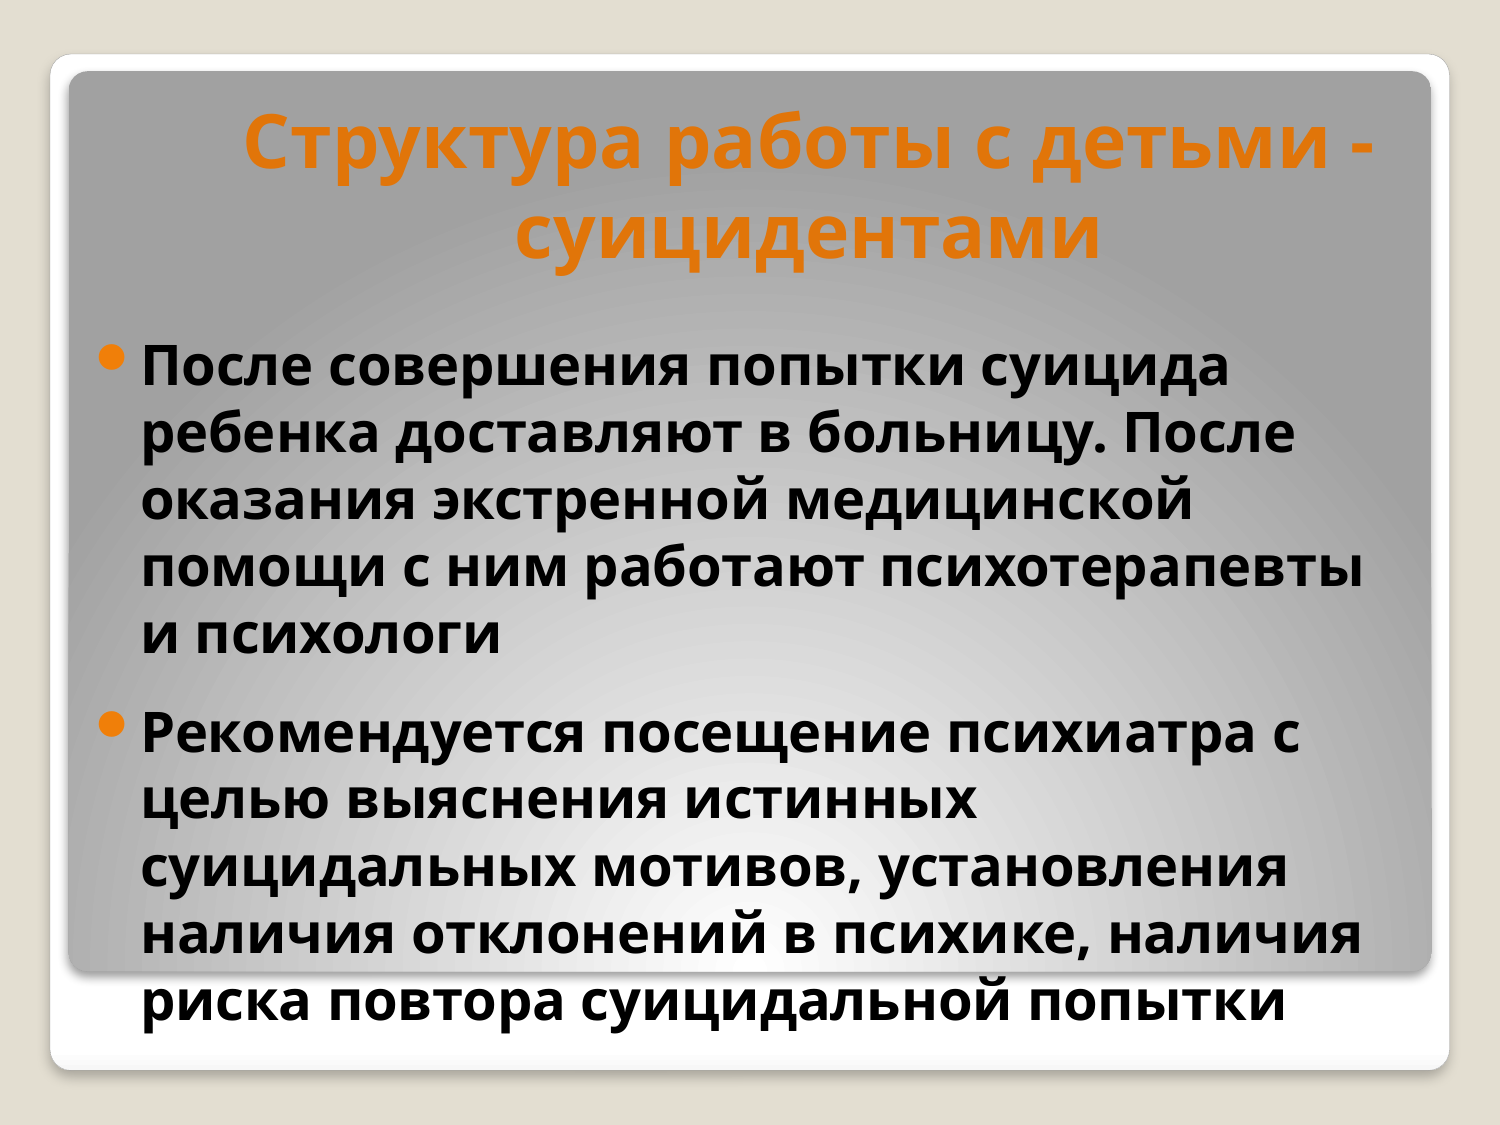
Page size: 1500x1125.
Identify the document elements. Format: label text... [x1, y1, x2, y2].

list После совершения попытки суицида ребенка доставляют в больницу. После оказания экстренной медицинской помощи с ним работают психотерапевты и психологи Рекомендуется посещение психиатра с целью выяснения истинных суицидальных мотивов, установления наличия отклонений в психике, наличия риска повтора суицидальной попытки [64, 314, 1415, 1053]
title Структура работы с детьми -суицидентами [0, 45, 1500, 282]
